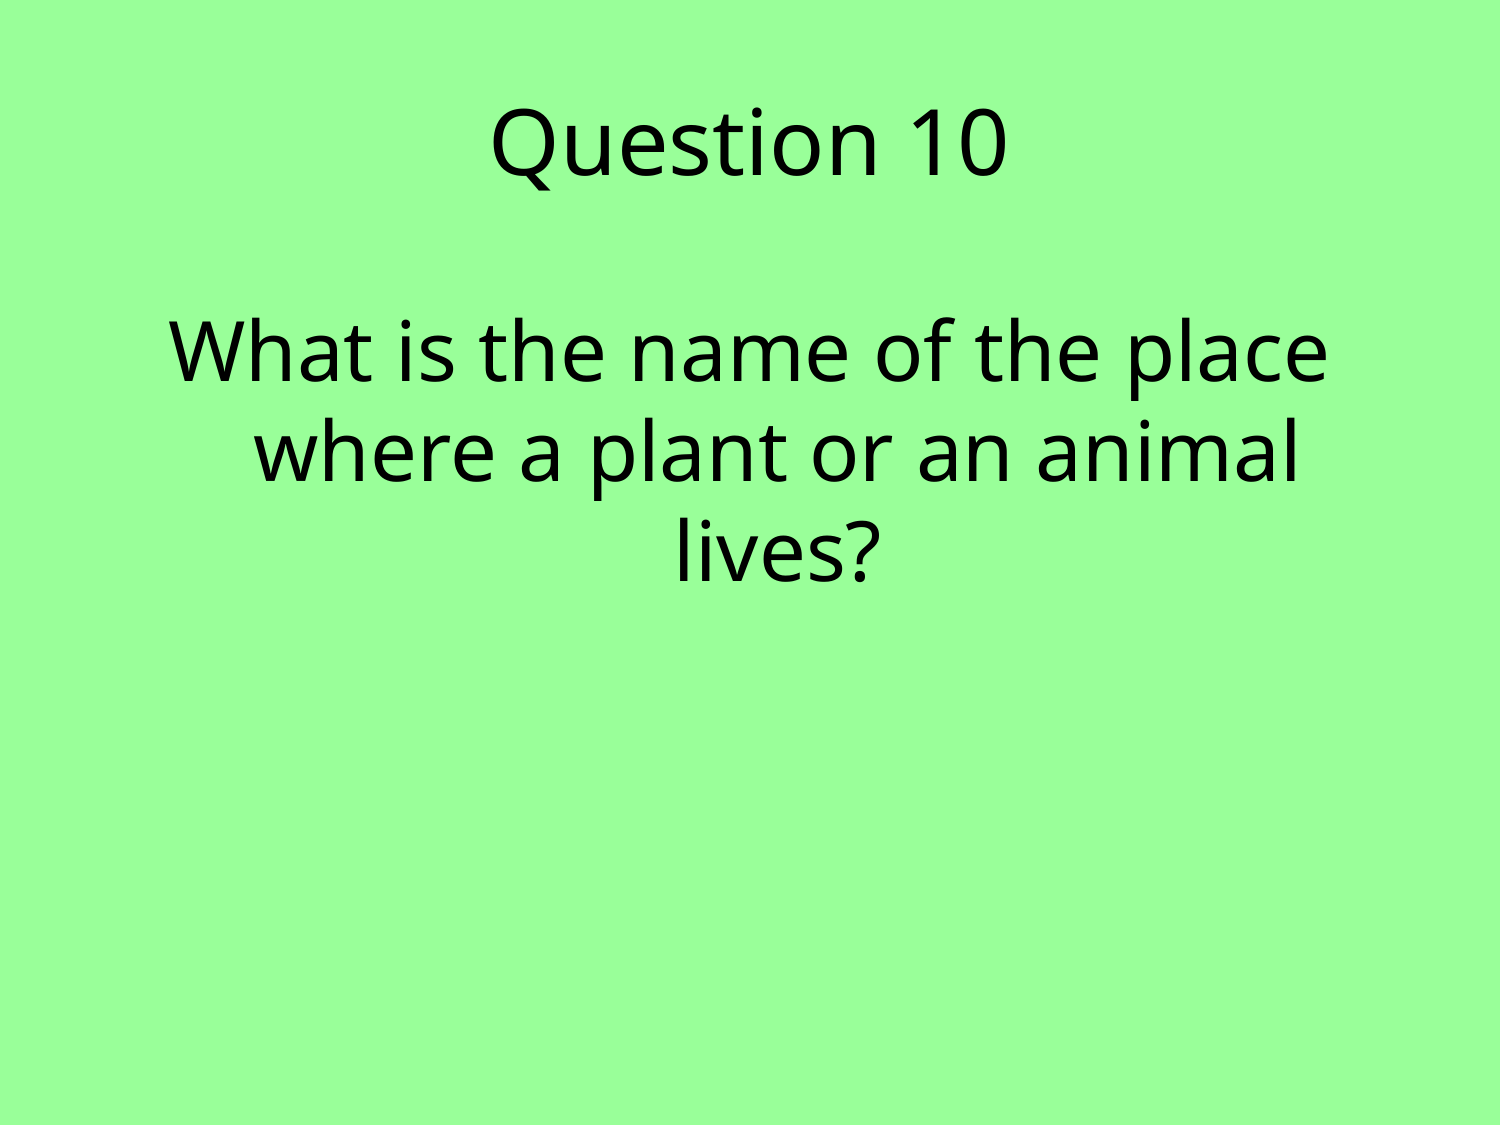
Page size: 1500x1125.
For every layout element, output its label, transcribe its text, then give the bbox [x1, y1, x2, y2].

title Question 10 [75, 45, 1425, 233]
list What is the name of the place where a plant or an animal lives? [75, 290, 1425, 1005]
